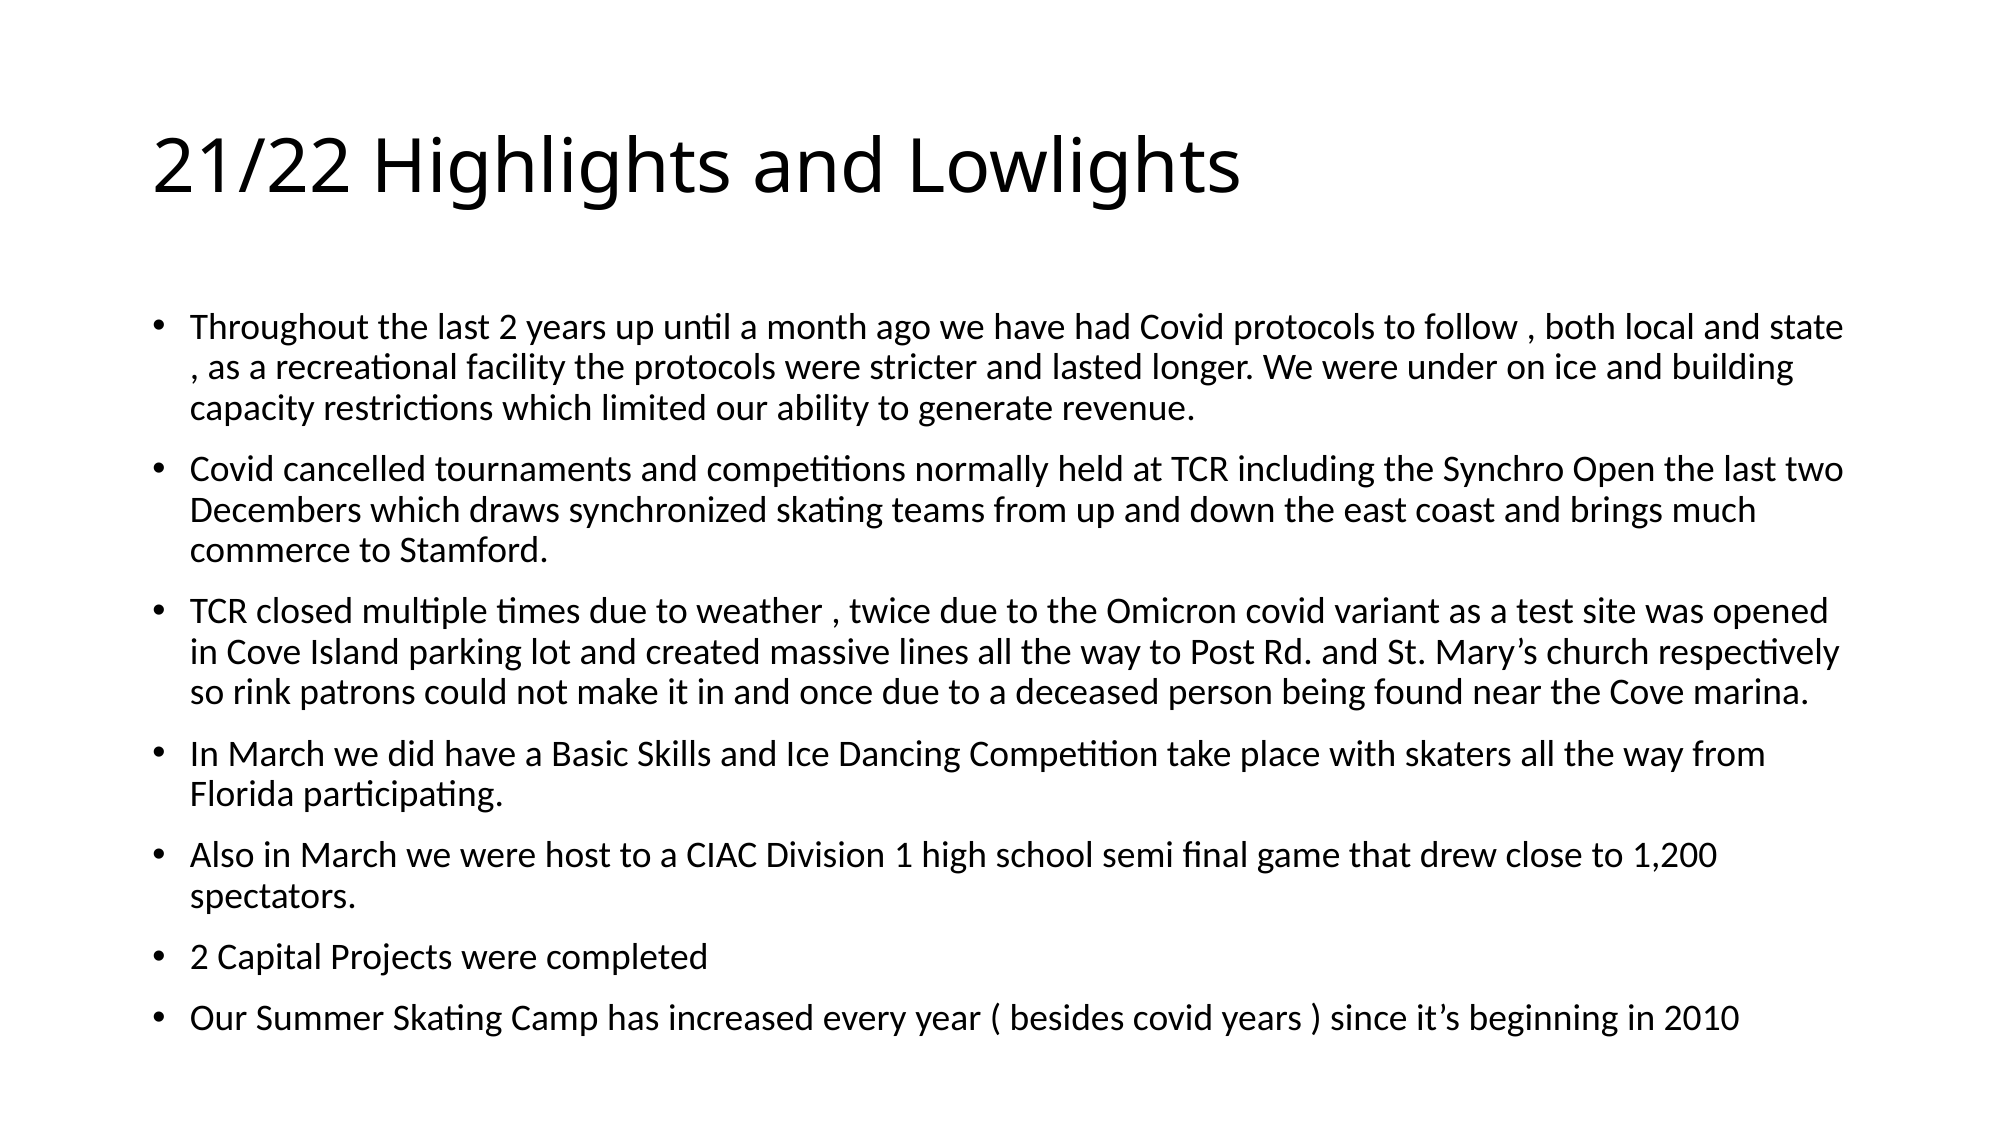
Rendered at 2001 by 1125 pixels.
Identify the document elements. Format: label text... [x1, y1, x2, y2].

title 21/22 Highlights and Lowlights [137, 59, 1863, 278]
list Throughout the last 2 years up until a month ago we have had Covid protocols to follow , both local and state , as a recreational facility the protocols were stricter and lasted longer. We were under on ice and building capacity restrictions which limited our ability to generate revenue. Covid cancelled tournaments and competitions normally held at TCR including the Synchro Open the last two Decembers which draws synchronized skating teams from up and down the east coast and brings much commerce to Stamford. TCR closed multiple times due to weather , twice due to the Omicron covid variant as a test site was opened in Cove Island parking lot and created massive lines all the way to Post Rd. and St. Mary’s church respectively so rink patrons could not make it in and once due to a deceased person being found near the Cove marina. In March we did have a Basic Skills and Ice Dancing Competition take place with skaters all the way from Florida participating. Also in March we were host to a CIAC Division 1 high school semi final game that drew close to 1,200 spectators. 2 Capital Projects were completed Our Summer Skating Camp has increased every year ( besides covid years ) since it’s beginning in 2010 [137, 299, 1863, 1067]
